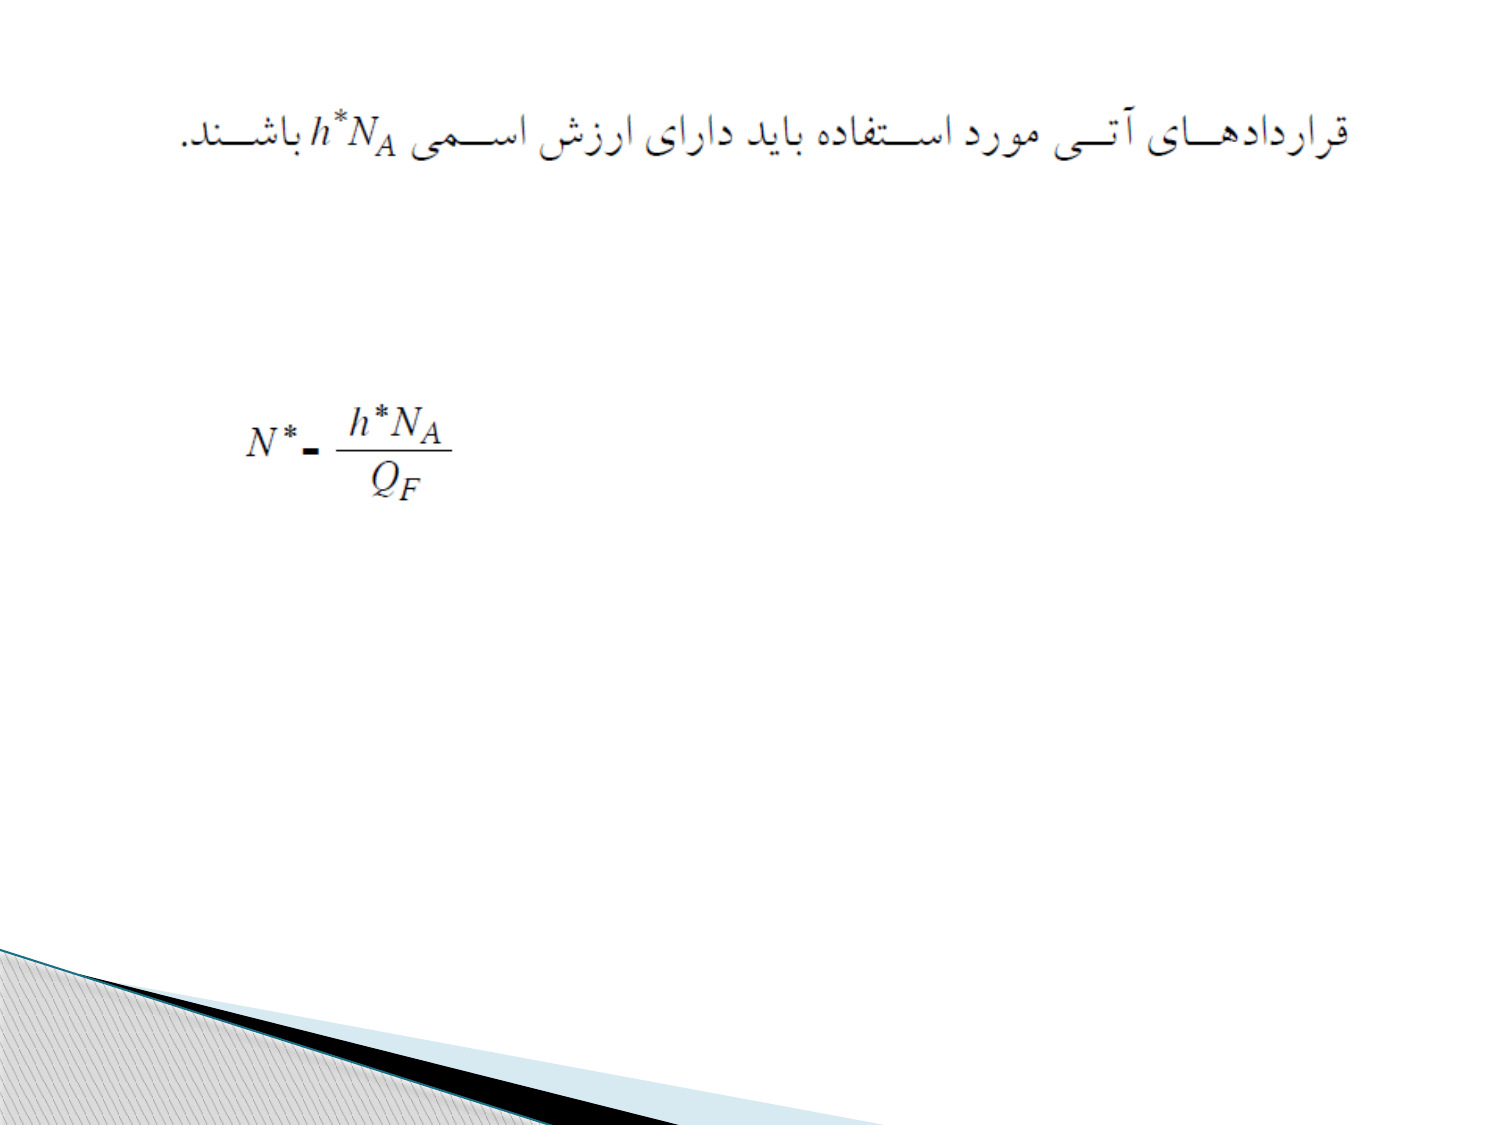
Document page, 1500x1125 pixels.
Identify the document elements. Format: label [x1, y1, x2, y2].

list [87, 387, 490, 529]
picture [174, 87, 1383, 227]
